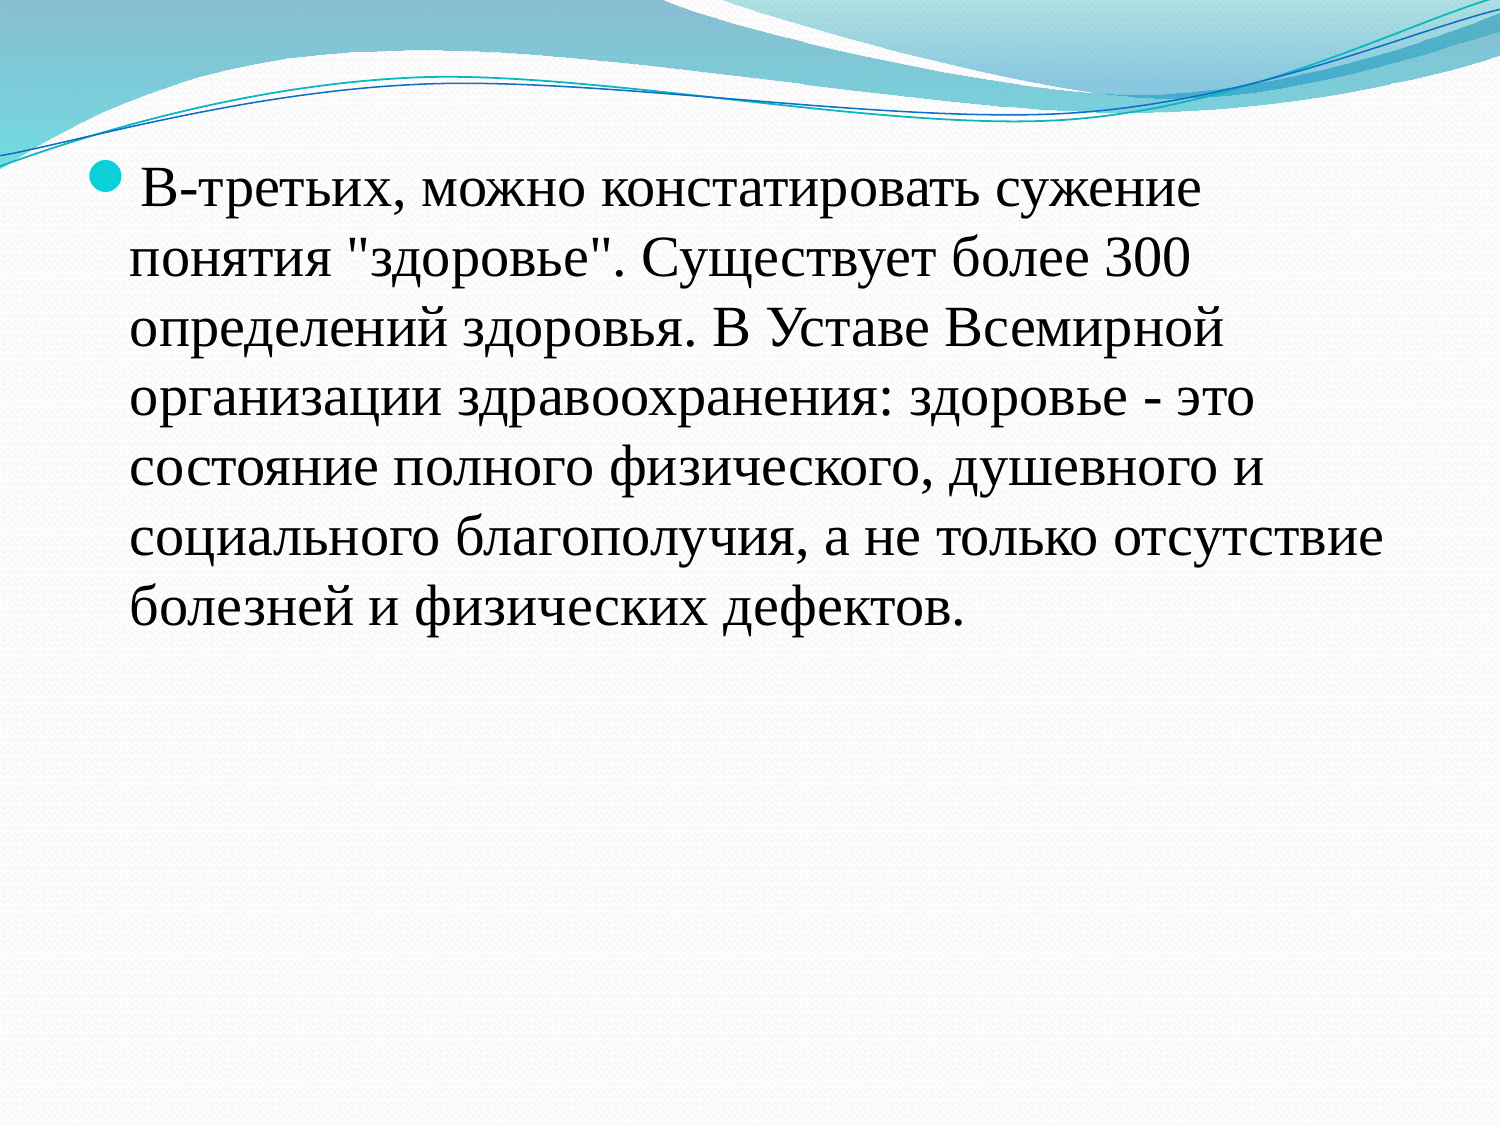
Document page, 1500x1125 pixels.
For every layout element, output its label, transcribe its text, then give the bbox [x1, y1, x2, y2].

list В-третьих, можно констатировать сужение понятия "здоровье". Существует более 300 определений здоровья. В Уставе Всемирной организации здравоохранения: здоровье - это состояние полного физического, душевного и социального благополучия, а не только отсутствие болезней и физических дефектов. [70, 140, 1413, 1055]
